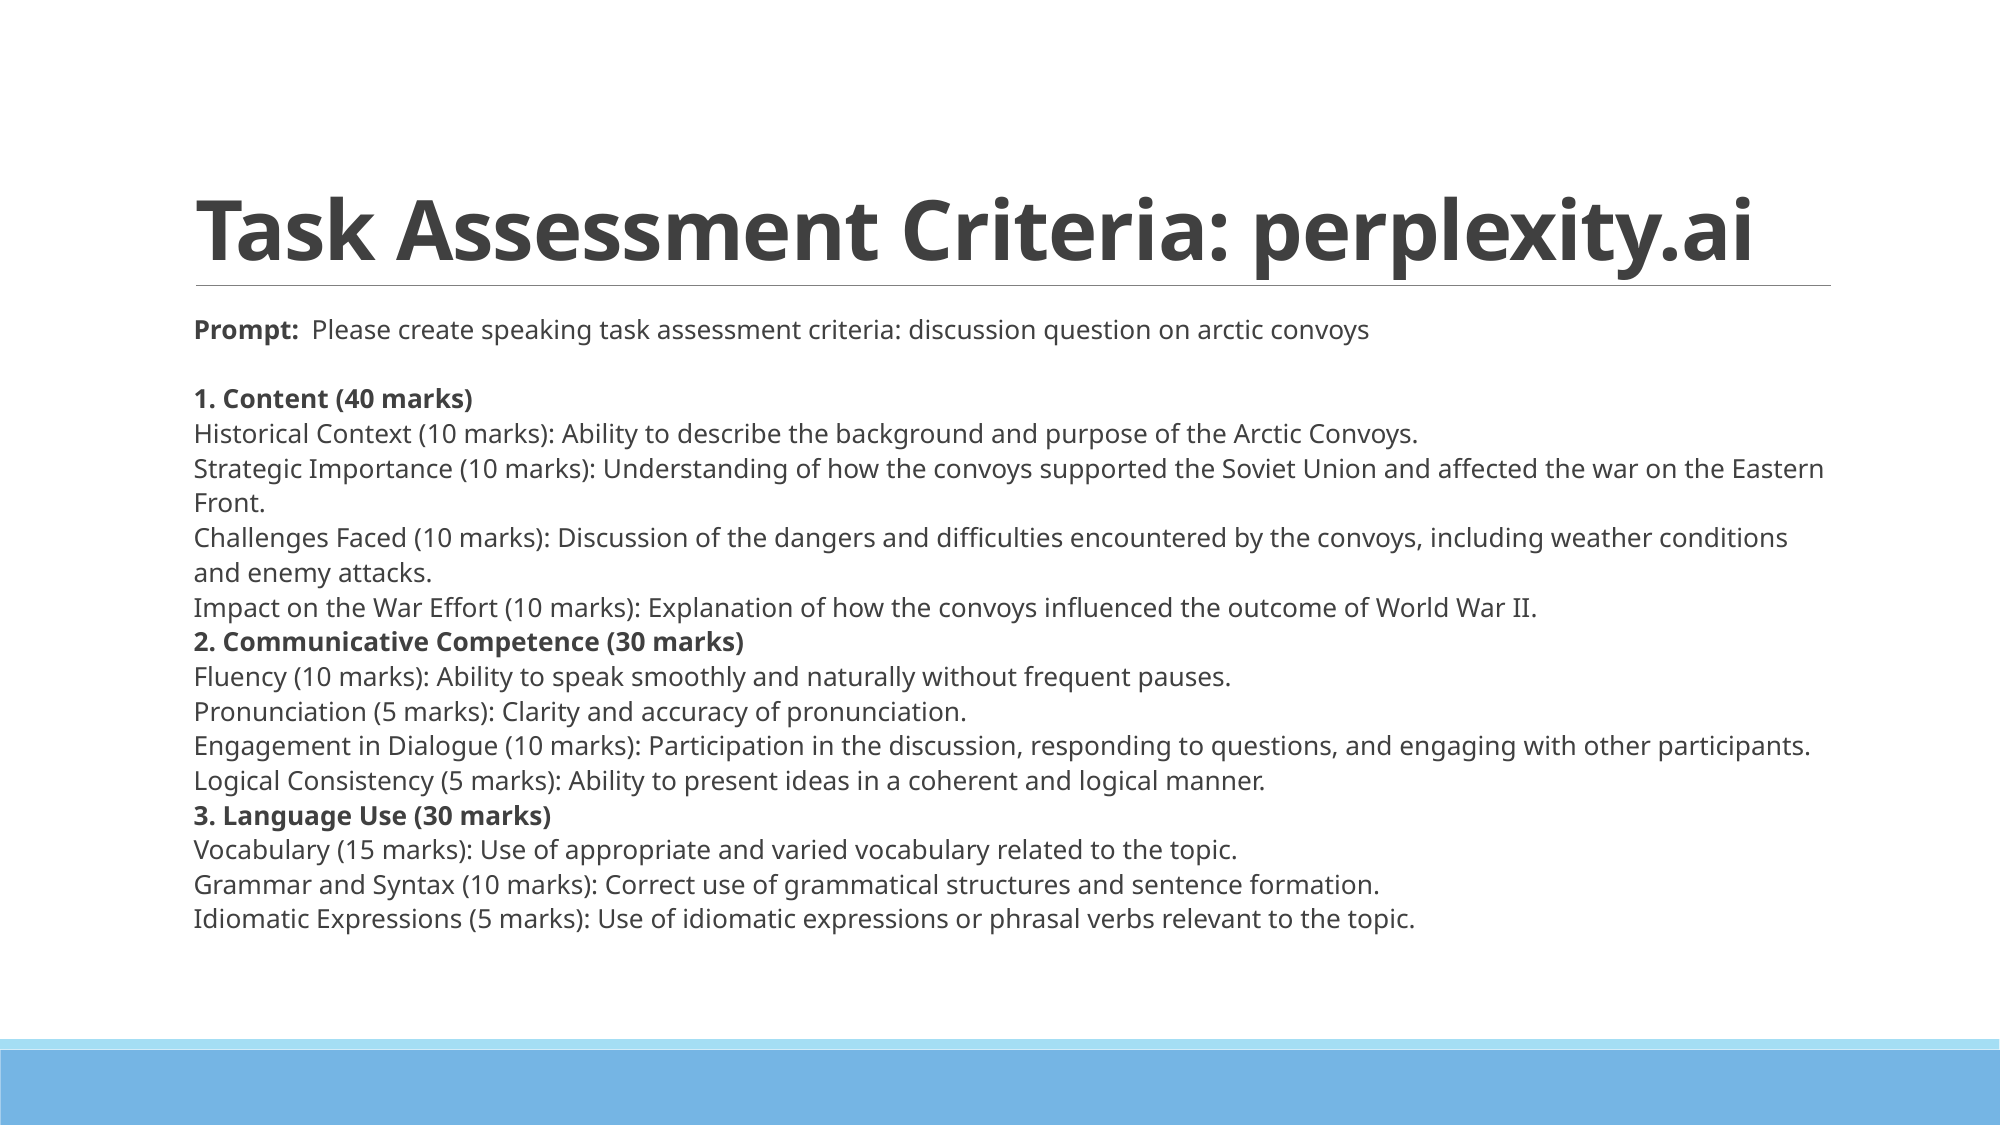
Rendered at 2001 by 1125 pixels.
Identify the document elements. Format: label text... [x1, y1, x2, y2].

title Task Assessment Criteria: perplexity.ai [180, 47, 1830, 285]
list Prompt: Please create speaking task assessment criteria: discussion question on arctic convoys 1. Content (40 marks) Historical Context (10 marks): Ability to describe the background and purpose of the Arctic Convoys. Strategic Importance (10 marks): Understanding of how the convoys supported the Soviet Union and affected the war on the Eastern Front. Challenges Faced (10 marks): Discussion of the dangers and difficulties encountered by the convoys, including weather conditions and enemy attacks. Impact on the War Effort (10 marks): Explanation of how the convoys influenced the outcome of World War II. 2. Communicative Competence (30 marks) Fluency (10 marks): Ability to speak smoothly and naturally without frequent pauses. Pronunciation (5 marks): Clarity and accuracy of pronunciation. Engagement in Dialogue (10 marks): Participation in the discussion, responding to questions, and engaging with other participants. Logical Consistency (5 marks): Ability to present ideas in a coherent and logical manner. 3. Language Use (30 marks) Vocabulary (15 marks): Use of appropriate and varied vocabulary related to the topic. Grammar and Syntax (10 marks): Correct use of grammatical structures and sentence formation. Idiomatic Expressions (5 marks): Use of idiomatic expressions or phrasal verbs relevant to the topic. [180, 302, 1830, 963]
